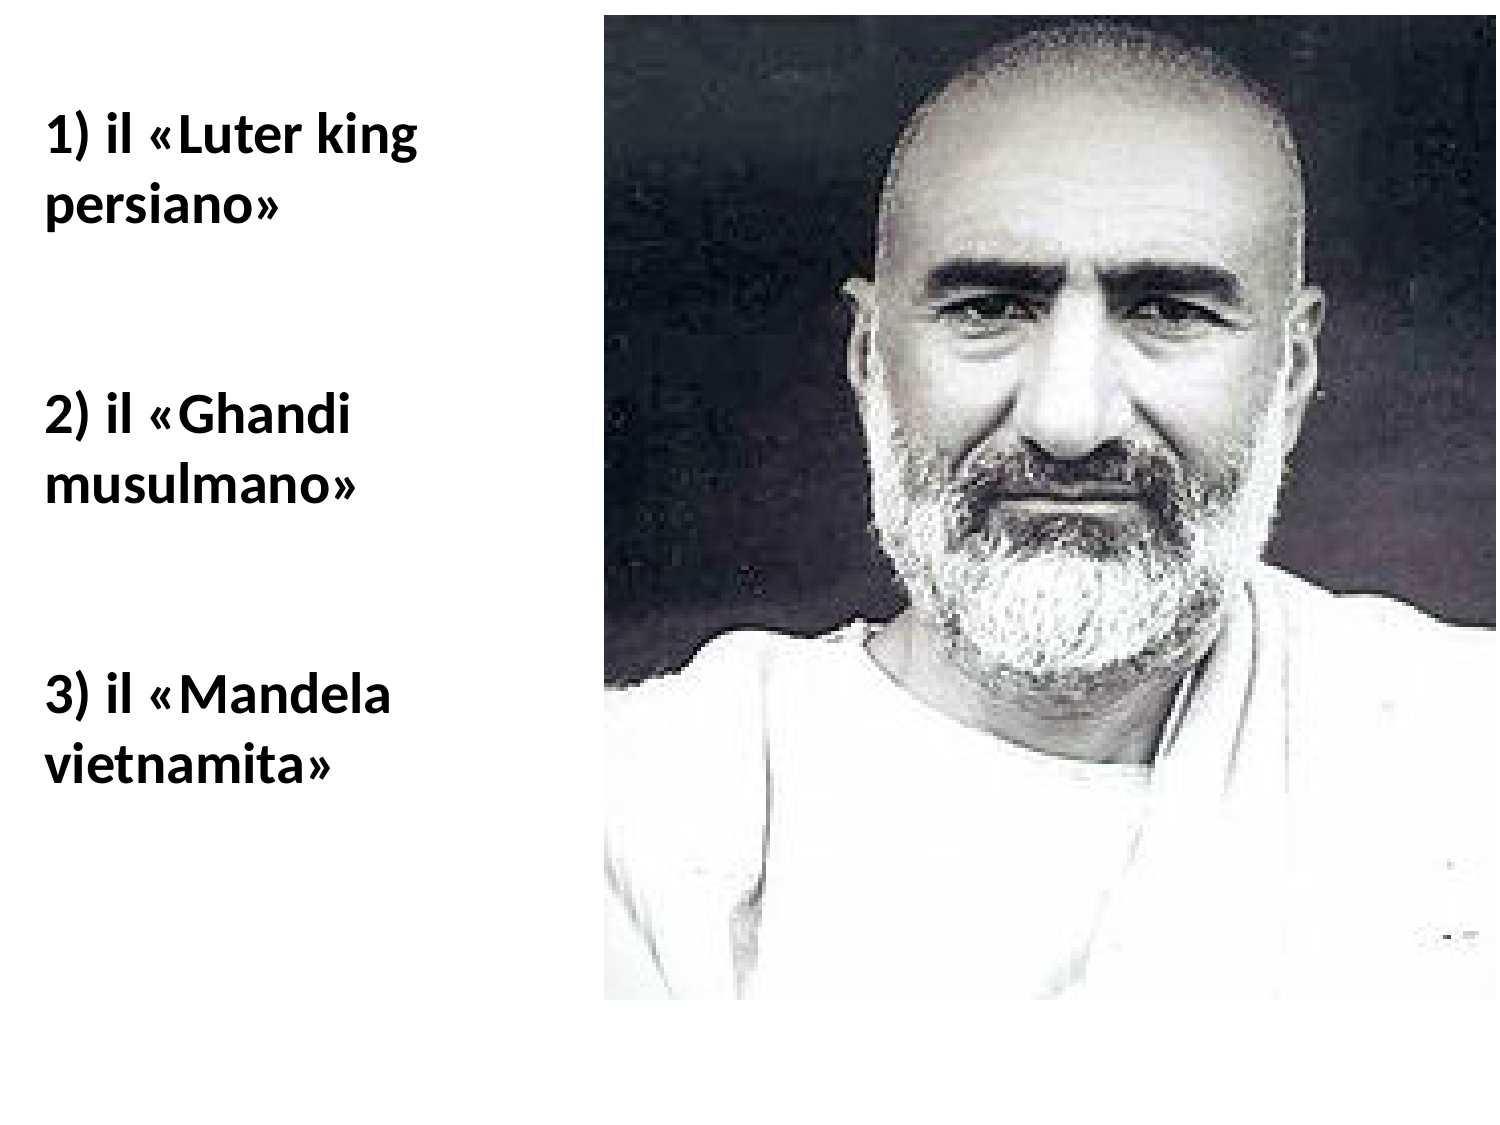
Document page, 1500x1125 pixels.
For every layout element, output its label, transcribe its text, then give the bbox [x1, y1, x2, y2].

picture [604, 15, 1496, 1000]
title 1) il «Luter king persiano» 2) il «Ghandi musulmano» 3) il «Mandela vietnamita» [29, 17, 600, 984]
